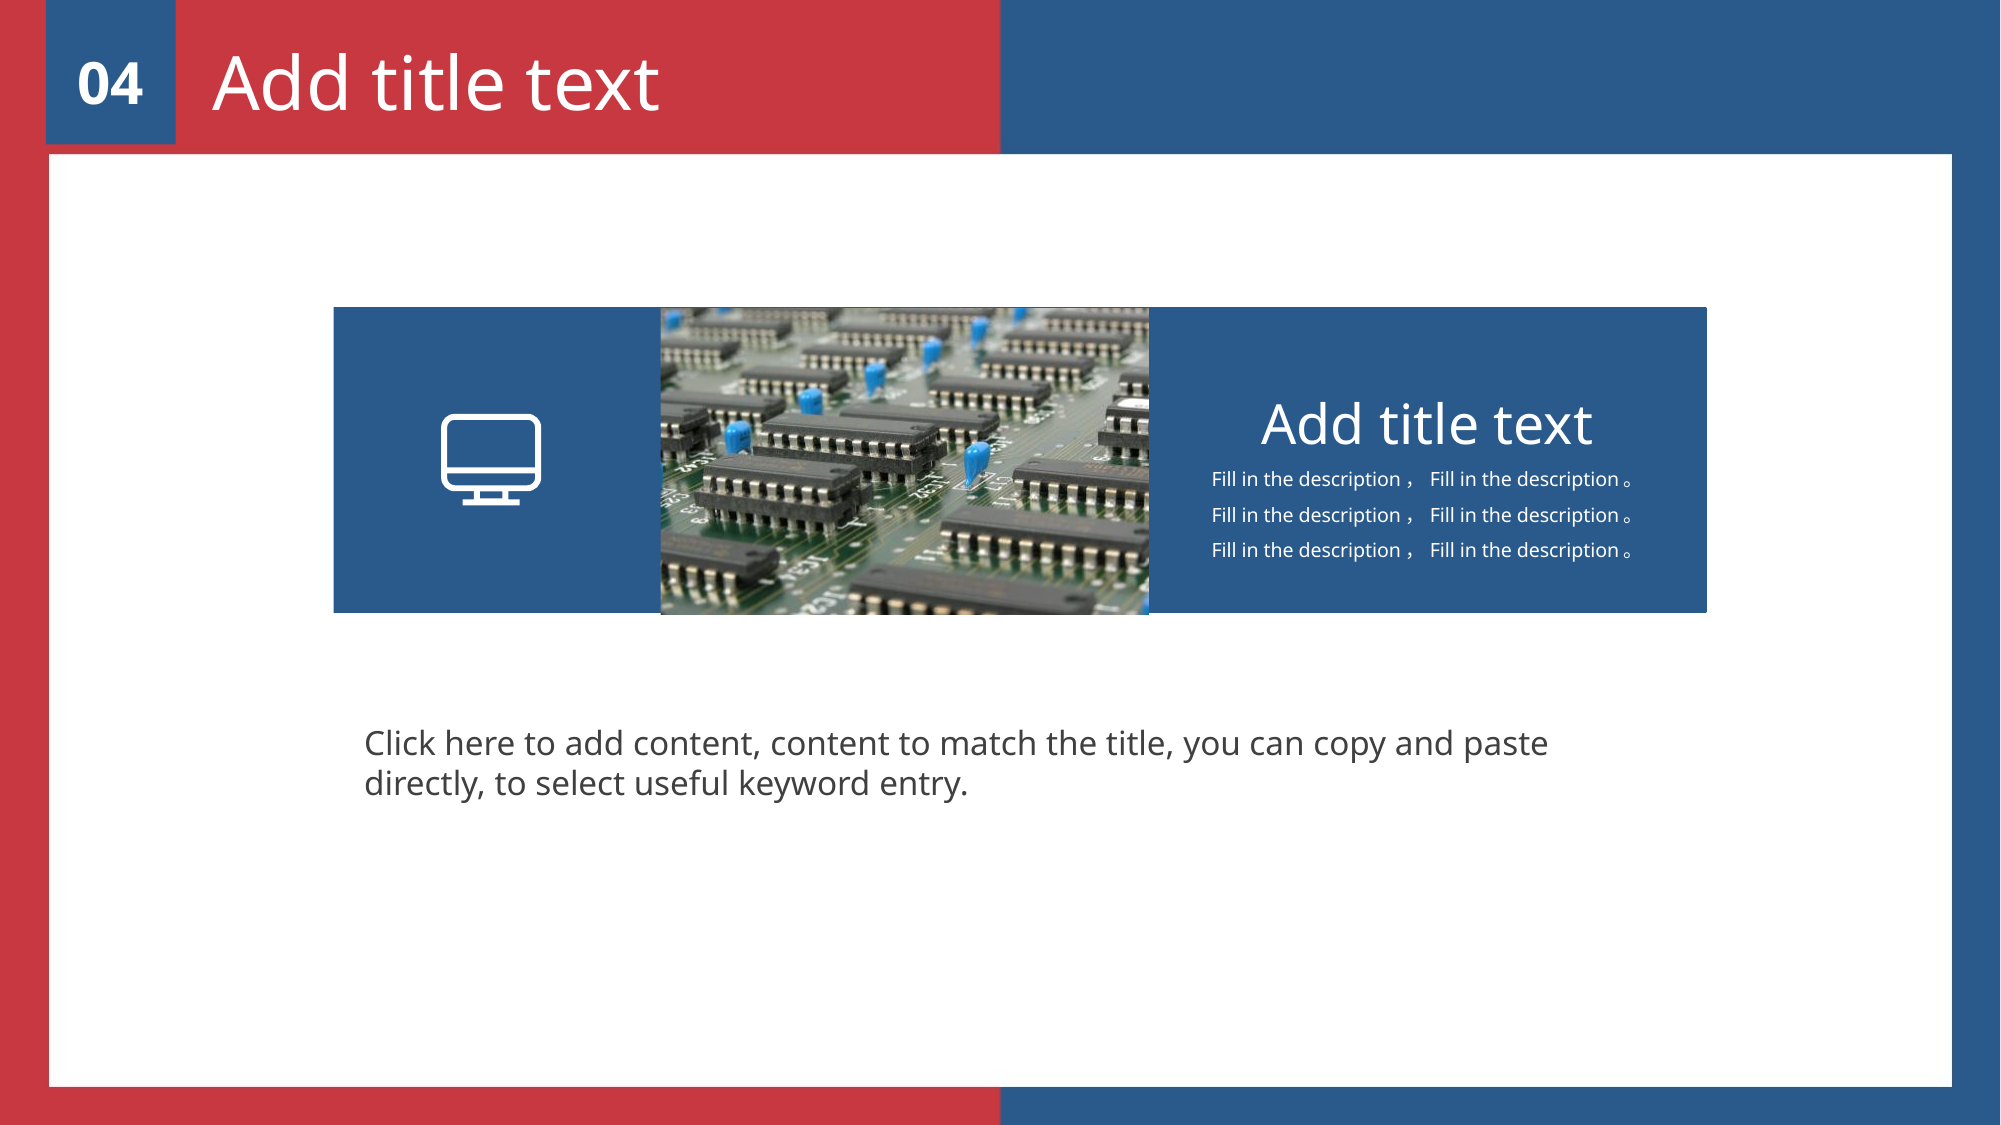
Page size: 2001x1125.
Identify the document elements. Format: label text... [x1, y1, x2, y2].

text_box [441, 413, 542, 506]
text_box Click here to add content, content to match the title, you can copy and paste directly, to select useful keyword entry. [349, 714, 1691, 810]
picture [0, 0, 2001, 1125]
text_box [659, 308, 1150, 615]
text_box Add title text Fill in the description，Fill in the description。 Fill in the description，Fill in the description。 Fill in the description，Fill in the description。 [1196, 348, 1659, 569]
text_box Add title text [197, 28, 676, 133]
text_box [333, 306, 1707, 613]
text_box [45, 0, 176, 145]
